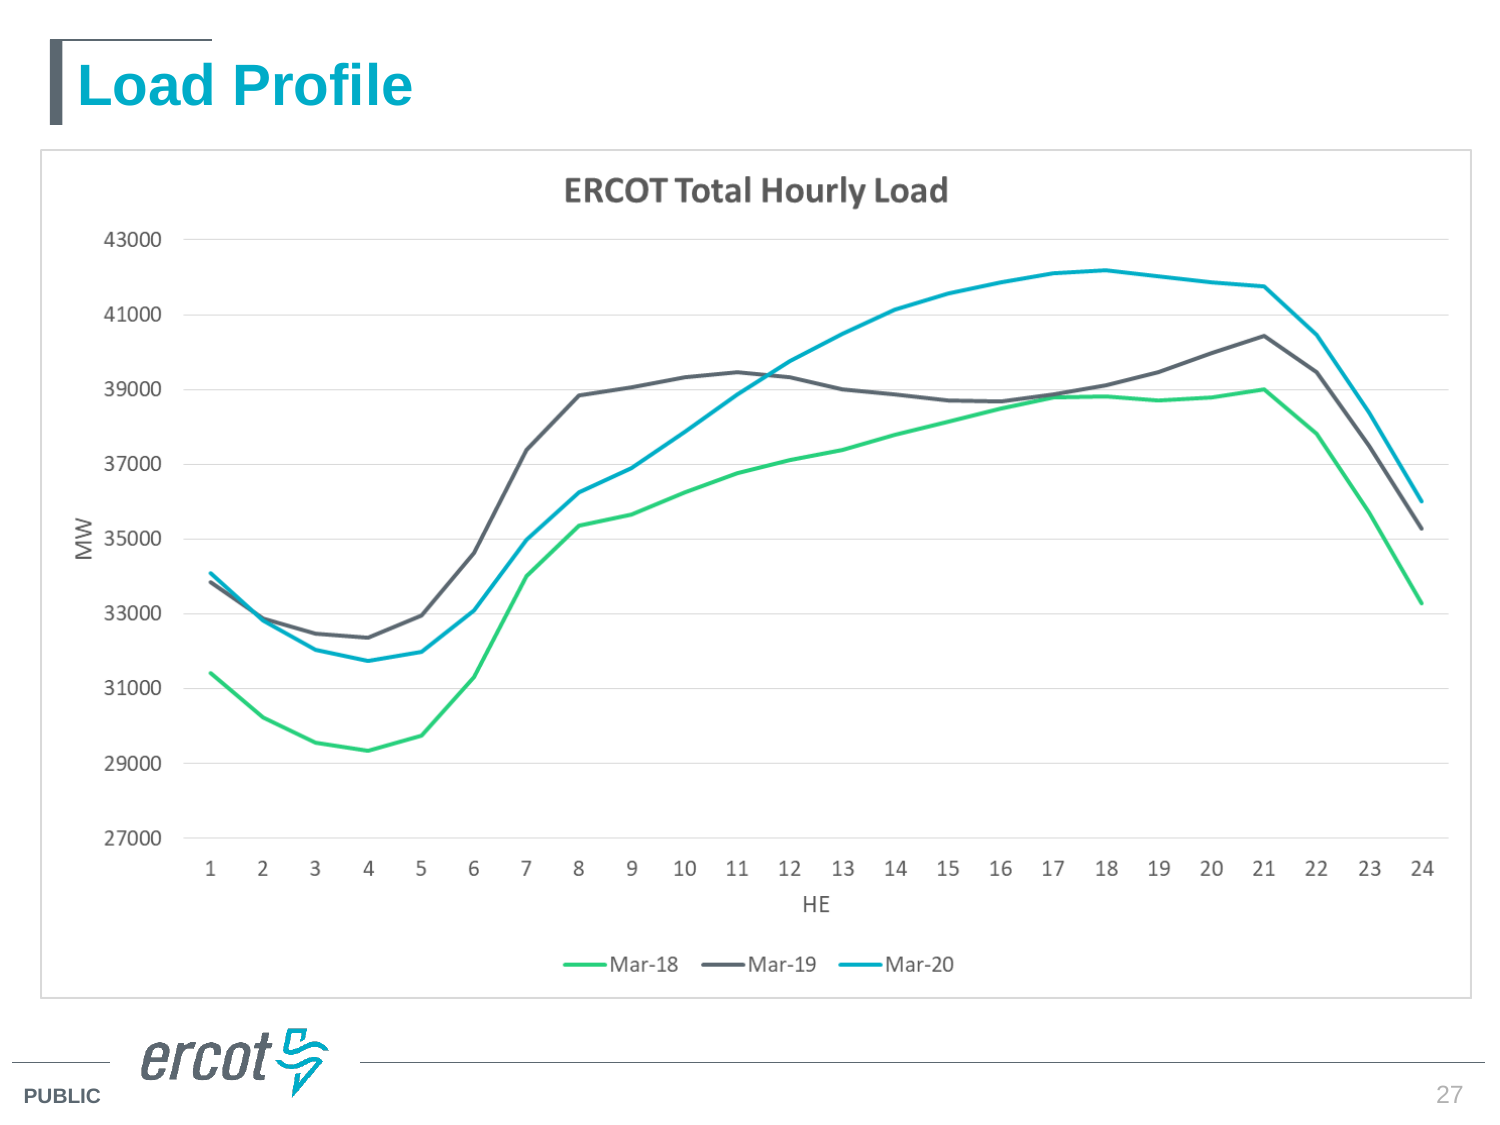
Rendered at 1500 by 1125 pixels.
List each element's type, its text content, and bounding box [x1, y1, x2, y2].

picture [40, 149, 1472, 1000]
picture [137, 1024, 332, 1100]
title Load Profile [62, 39, 1450, 125]
slide_number 27 [1412, 1076, 1488, 1112]
